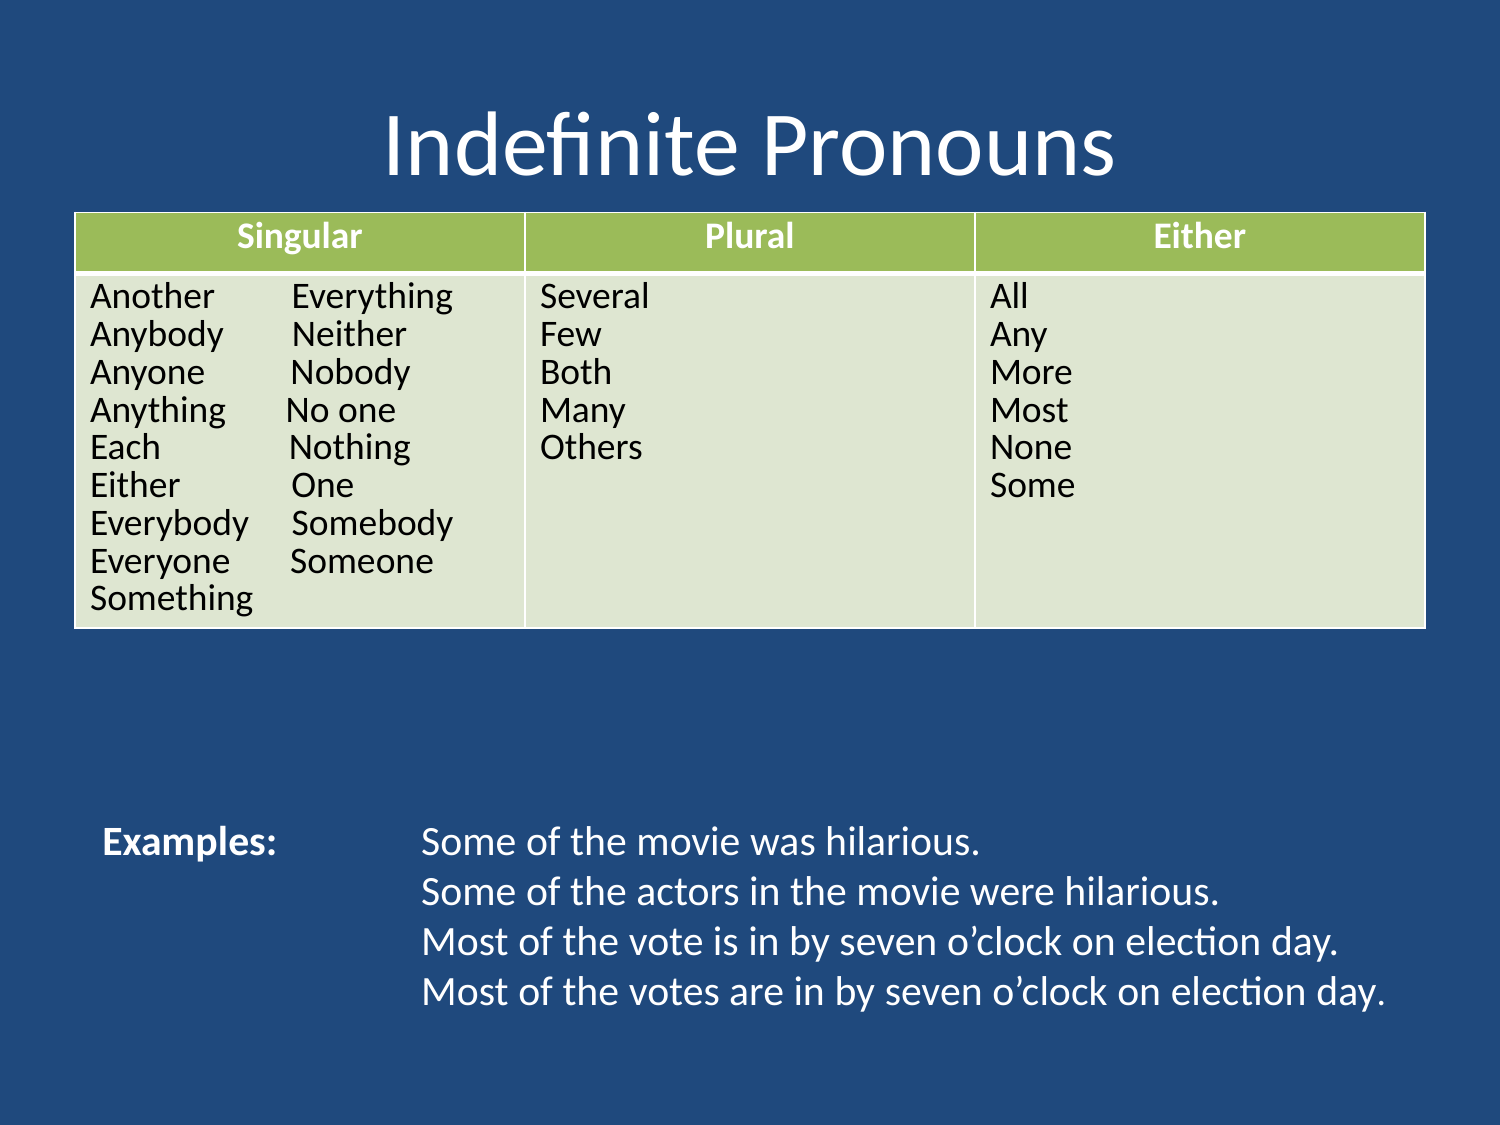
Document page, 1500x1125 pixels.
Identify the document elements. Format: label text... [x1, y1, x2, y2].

table_cell Several Few Both Many Others [526, 276, 974, 627]
table_header Singular [76, 213, 524, 271]
title Indefinite Pronouns [75, 45, 1425, 212]
table_cell All Any More Most None Some [976, 276, 1424, 627]
text_box Examples: Some of the movie was hilarious. Some of the actors in the movie were hilarious. Most of the vote is in by seven o’clock on election day. Most of the votes are in by seven o’clock on election day. [87, 806, 1413, 1022]
table_header Plural [526, 213, 974, 271]
table_cell Another Everything Anybody Neither Anyone Nobody Anything No one Each Nothing Either One Everybody Somebody Everyone Someone Something [76, 276, 524, 627]
table_header Either [976, 213, 1424, 271]
